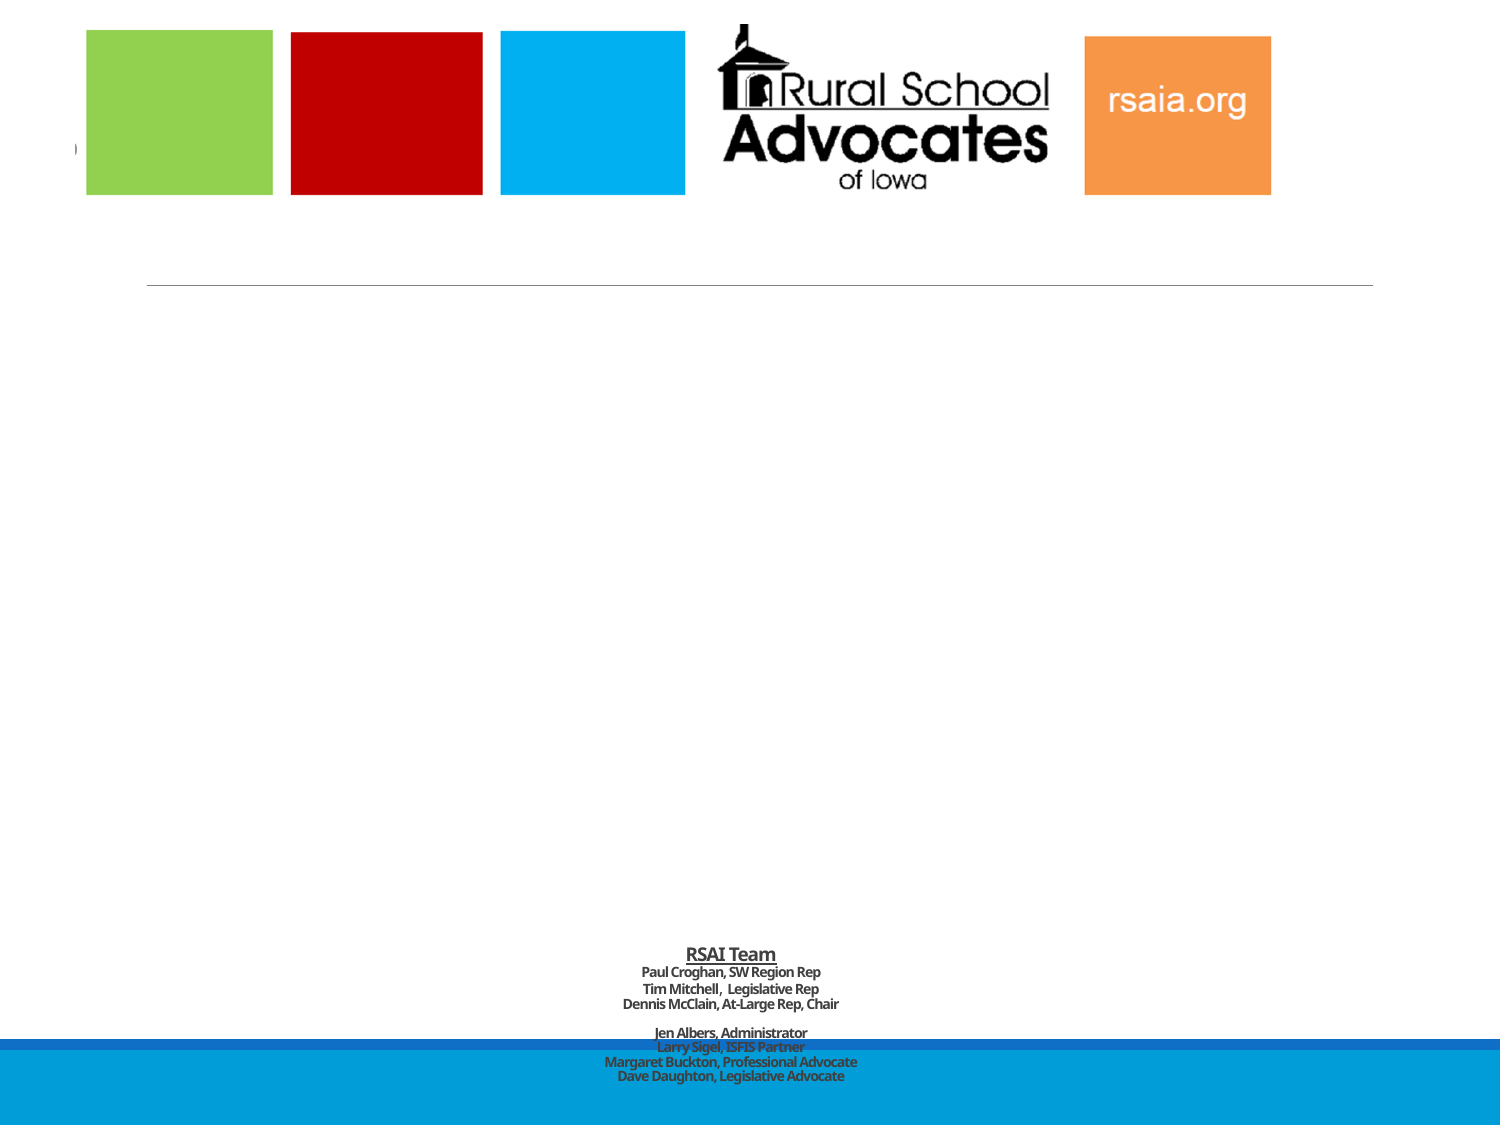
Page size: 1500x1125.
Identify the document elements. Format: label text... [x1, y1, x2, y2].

picture [74, 24, 1289, 226]
title RSAI Team Paul Croghan, SW Region Rep Tim Mitchell, Legislative Rep Dennis McClain, At-Large Rep, Chair Jen Albers, Administrator Larry Sigel, ISFIS Partner Margaret Buckton, Professional Advocate Dave Daughton, Legislative Advocate [112, 875, 1350, 1113]
